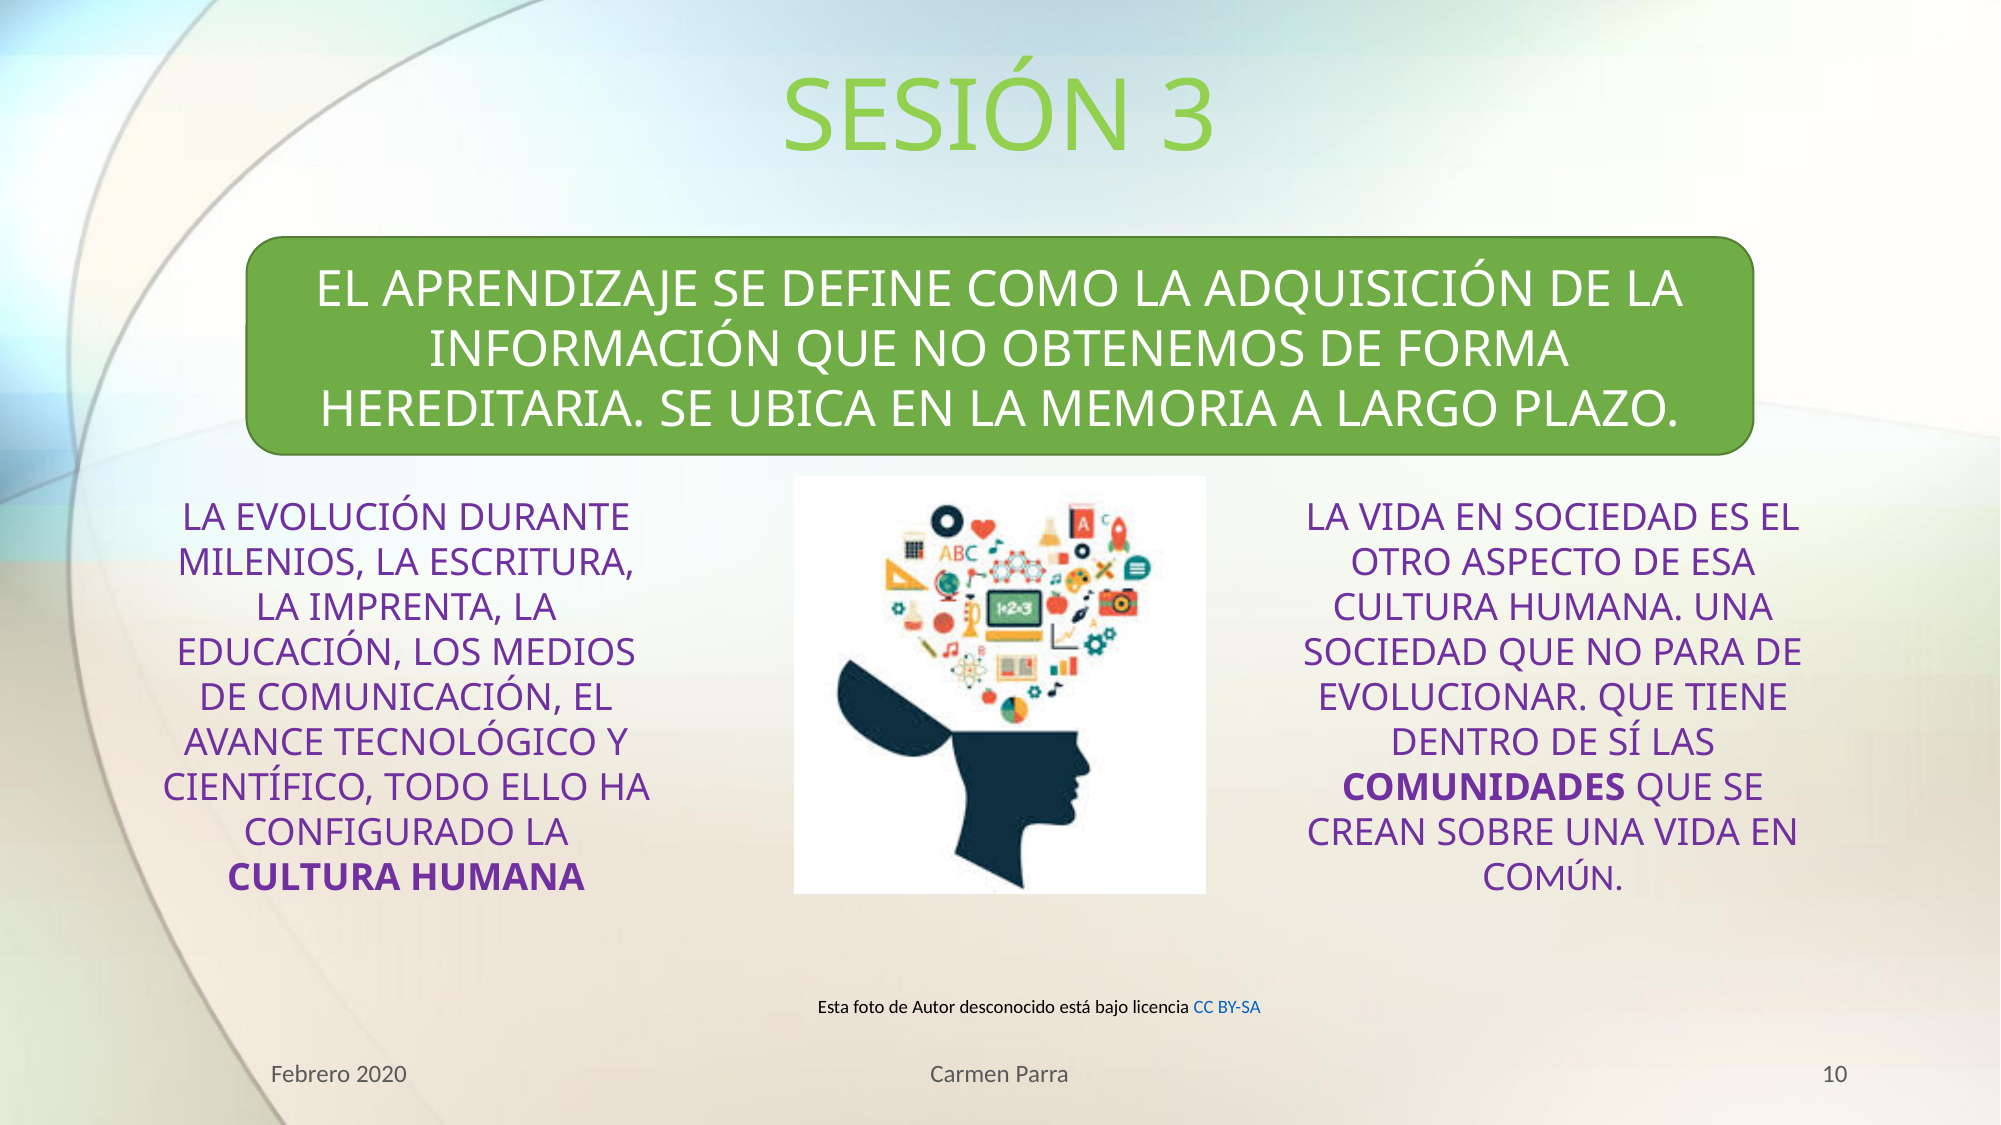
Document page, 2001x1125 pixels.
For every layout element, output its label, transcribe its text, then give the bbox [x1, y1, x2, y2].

text_box Esta foto de Autor desconocido está bajo licencia CC BY-SA [802, 987, 1553, 1025]
footer Carmen Parra [762, 1042, 1238, 1103]
title SESIÓN 3 [0, 2, 2000, 220]
text_box EL APRENDIZAJE SE DEFINE COMO LA ADQUISICIÓN DE LA INFORMACIÓN QUE NO OBTENEMOS DE FORMA HEREDITARIA. SE UBICA EN LA MEMORIA A LARGO PLAZO. [245, 236, 1755, 456]
text_box LA EVOLUCIÓN DURANTE MILENIOS, LA ESCRITURA, LA IMPRENTA, LA EDUCACIÓN, LOS MEDIOS DE COMUNICACIÓN, EL AVANCE TECNOLÓGICO Y CIENTÍFICO, TODO ELLO HA CONFIGURADO LA CULTURA HUMANA [137, 485, 675, 905]
slide_number 10 [1325, 1042, 1863, 1103]
picture [0, 0, 2001, 1125]
text_box LA VIDA EN SOCIEDAD ES EL OTRO ASPECTO DE ESA CULTURA HUMANA. UNA SOCIEDAD QUE NO PARA DE EVOLUCIONAR. QUE TIENE DENTRO DE SÍ LAS COMUNIDADES QUE SE CREAN SOBRE UNA VIDA EN COMÚN. [1284, 485, 1822, 905]
slide_number Febrero 2020 [256, 1042, 675, 1103]
